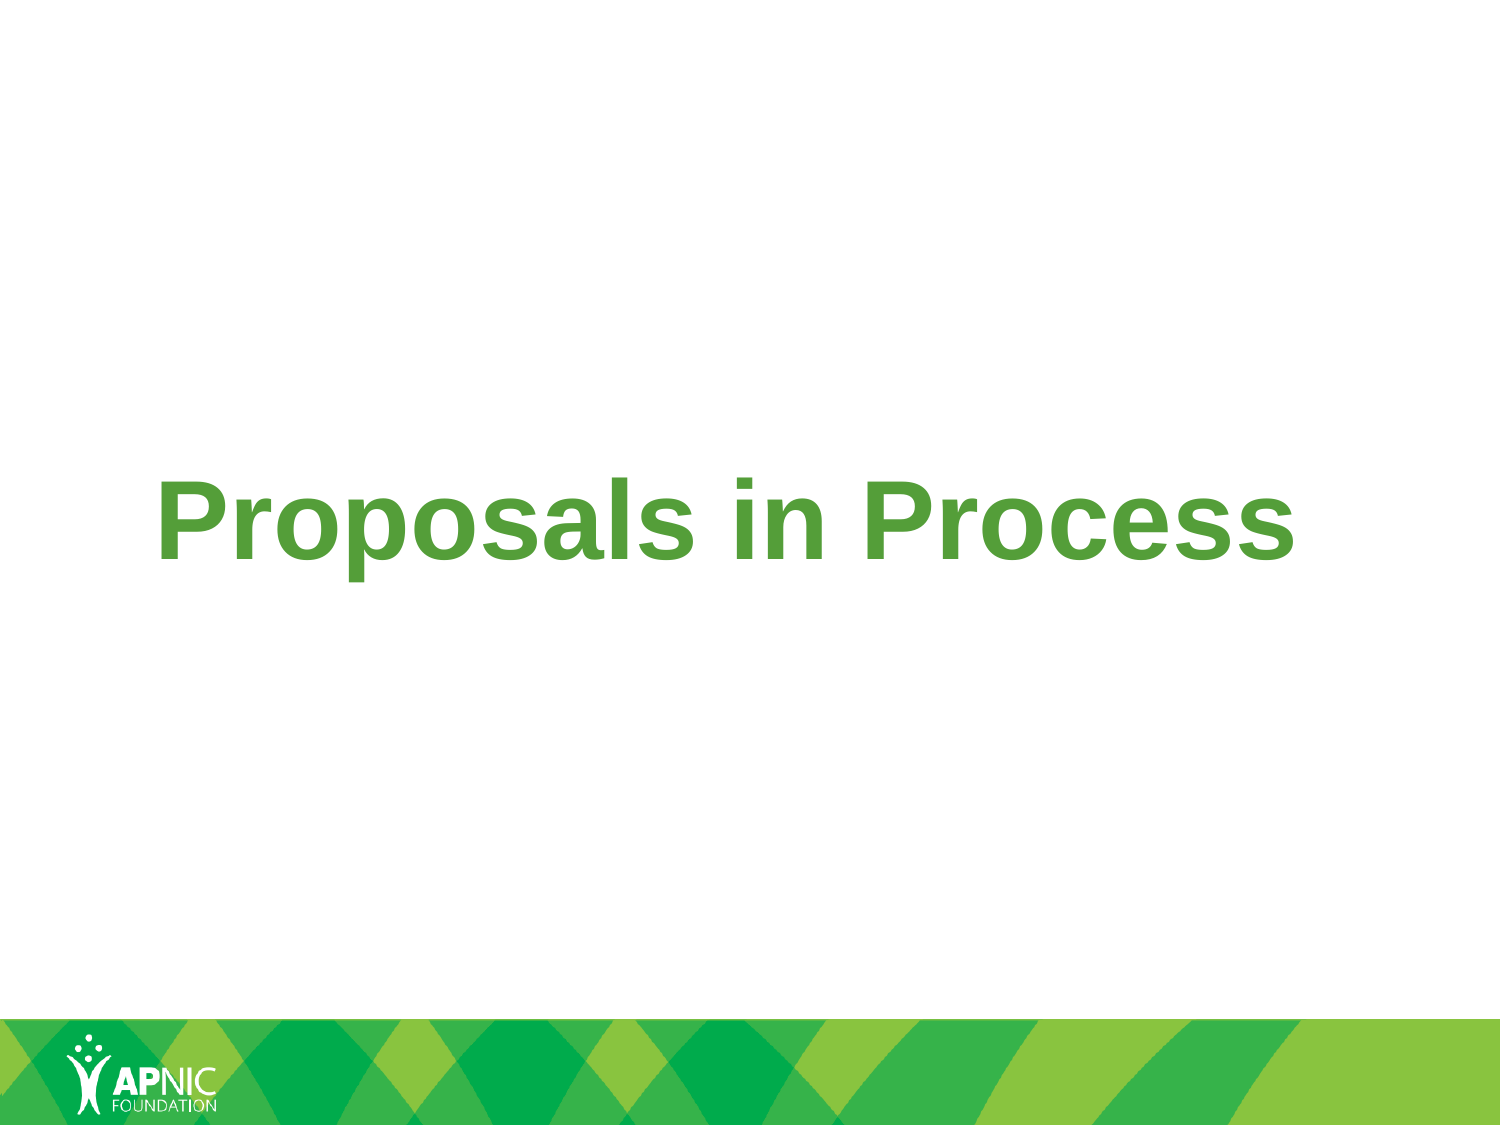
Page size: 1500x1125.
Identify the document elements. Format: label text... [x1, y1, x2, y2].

title Proposals in Process [41, 444, 1412, 585]
